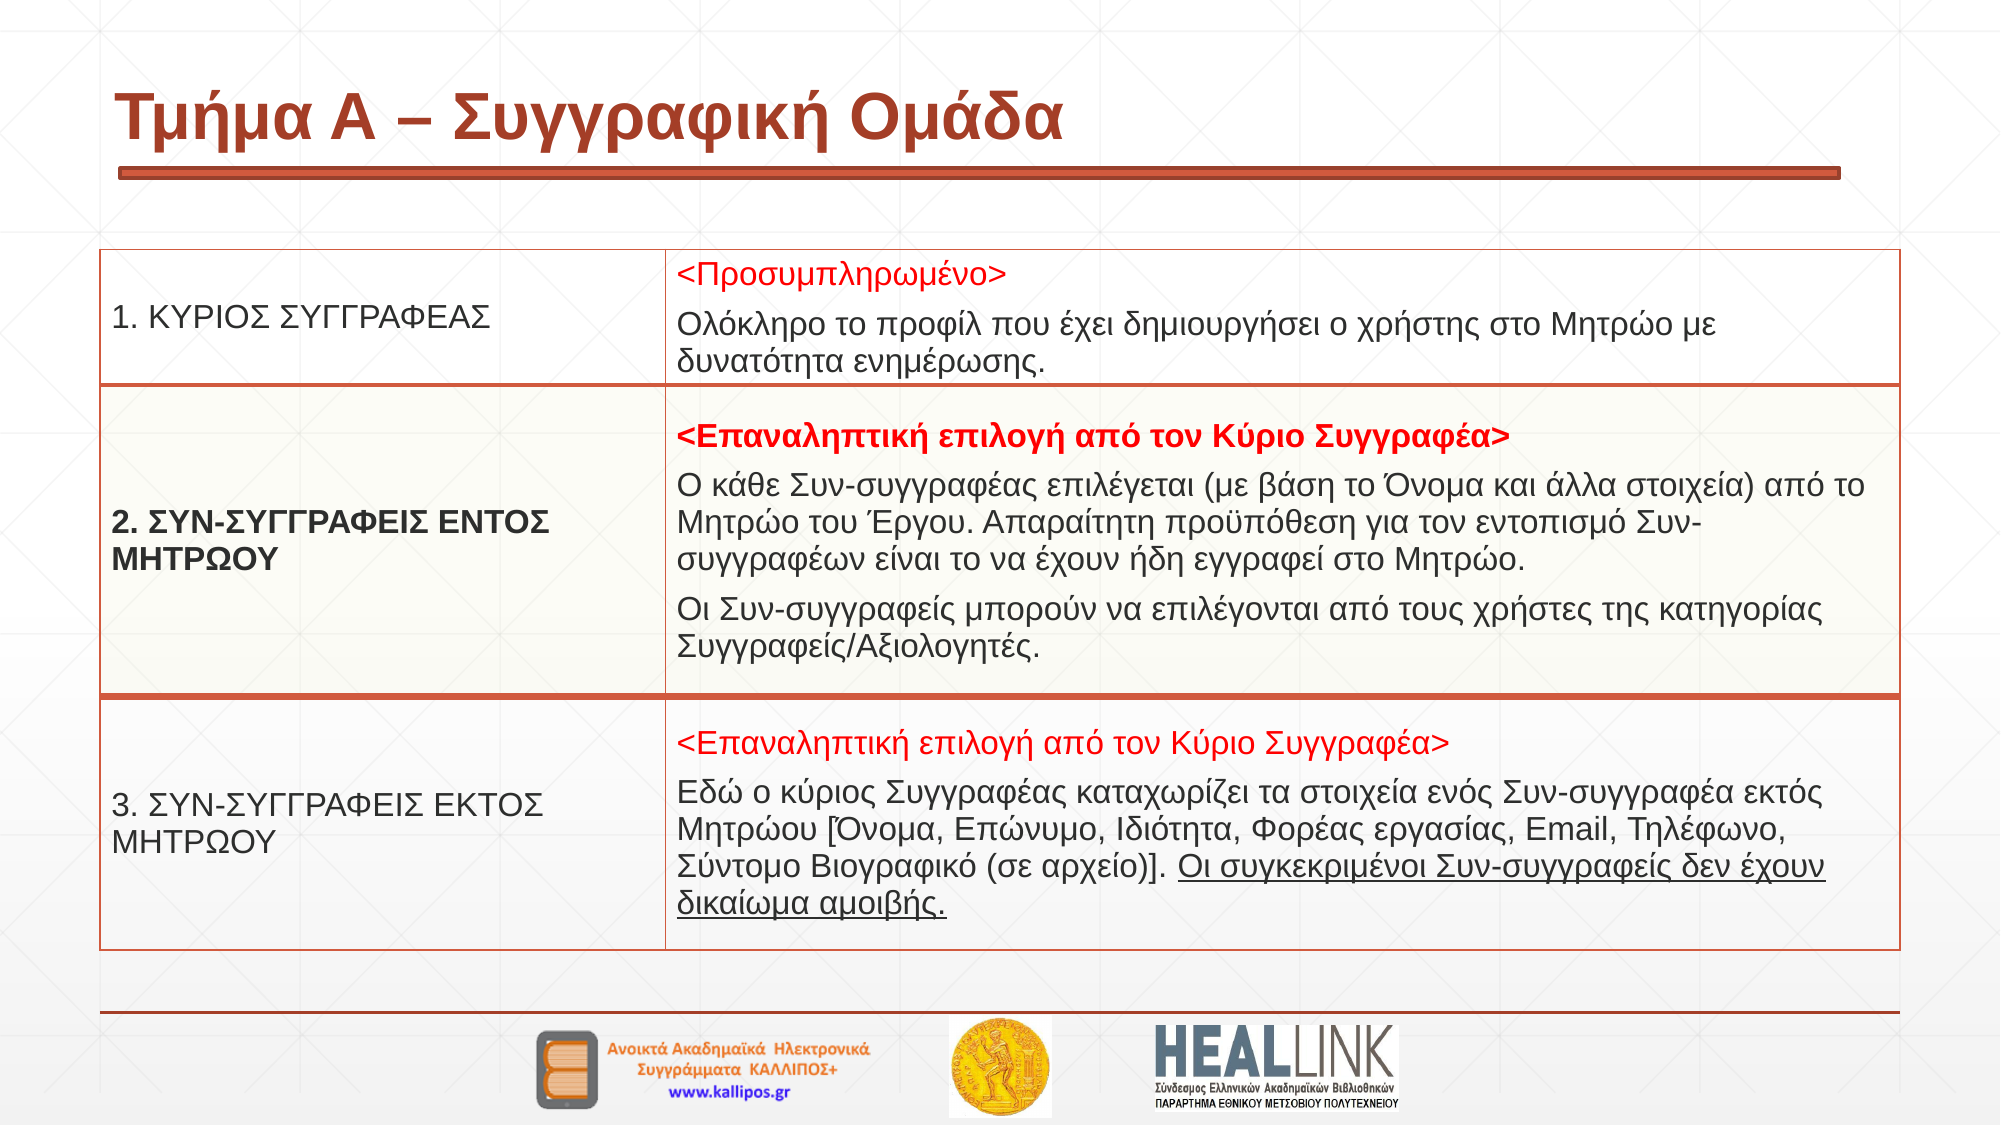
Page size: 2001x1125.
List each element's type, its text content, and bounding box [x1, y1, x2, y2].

table_cell 2. ΣΥΝ-ΣΥΓΓΡΑΦΕΙΣ ΕΝΤΟΣ ΜΗΤΡΩΟΥ [101, 387, 665, 693]
table_cell <Επαναληπτική επιλογή από τον Κύριο Συγγραφέα> Εδώ ο κύριος Συγγραφέας καταχωρίζει τα στοιχεία ενός Συν-συγγραφέα εκτός Μητρώου [Όνομα, Επώνυμο, Ιδιότητα, Φορέας εργασίας, Email, Τηλέφωνο, Σύντομο Βιογραφικό (σε αρχείο)]. Οι συγκεκριμένοι Συν-συγγραφείς δεν έχουν δικαίωμα αμοιβής. [666, 700, 1899, 949]
table_header 1. ΚΥΡΙΟΣ ΣΥΓΓΡΑΦΕΑΣ [101, 250, 665, 383]
picture [1155, 1025, 1399, 1112]
picture [949, 1015, 1052, 1118]
table_cell <Επαναληπτική επιλογή από τον Κύριο Συγγραφέα> Ο κάθε Συν-συγγραφέας επιλέγεται (με βάση το Όνομα και άλλα στοιχεία) από το Μητρώο του Έργου. Απαραίτητη προϋπόθεση για τον εντοπισμό Συν-συγγραφέων είναι το να έχουν ήδη εγγραφεί στο Μητρώο. Οι Συν-συγγραφείς μπορούν να επιλέγονται από τους χρήστες της κατηγορίας Συγγραφείς/Αξιολογητές. [666, 387, 1899, 693]
table_header <Προσυμπληρωμένο> Ολόκληρο το προφίλ που έχει δημιουργήσει ο χρήστης στο Μητρώο με δυνατότητα ενημέρωσης. [666, 250, 1899, 383]
title Τμήμα Α – Συγγραφική Ομάδα [99, 34, 1901, 201]
picture [533, 1027, 875, 1114]
table_cell 3. ΣΥΝ-ΣΥΓΓΡΑΦΕΙΣ ΕΚΤΟΣ ΜΗΤΡΩΟΥ [101, 700, 665, 949]
